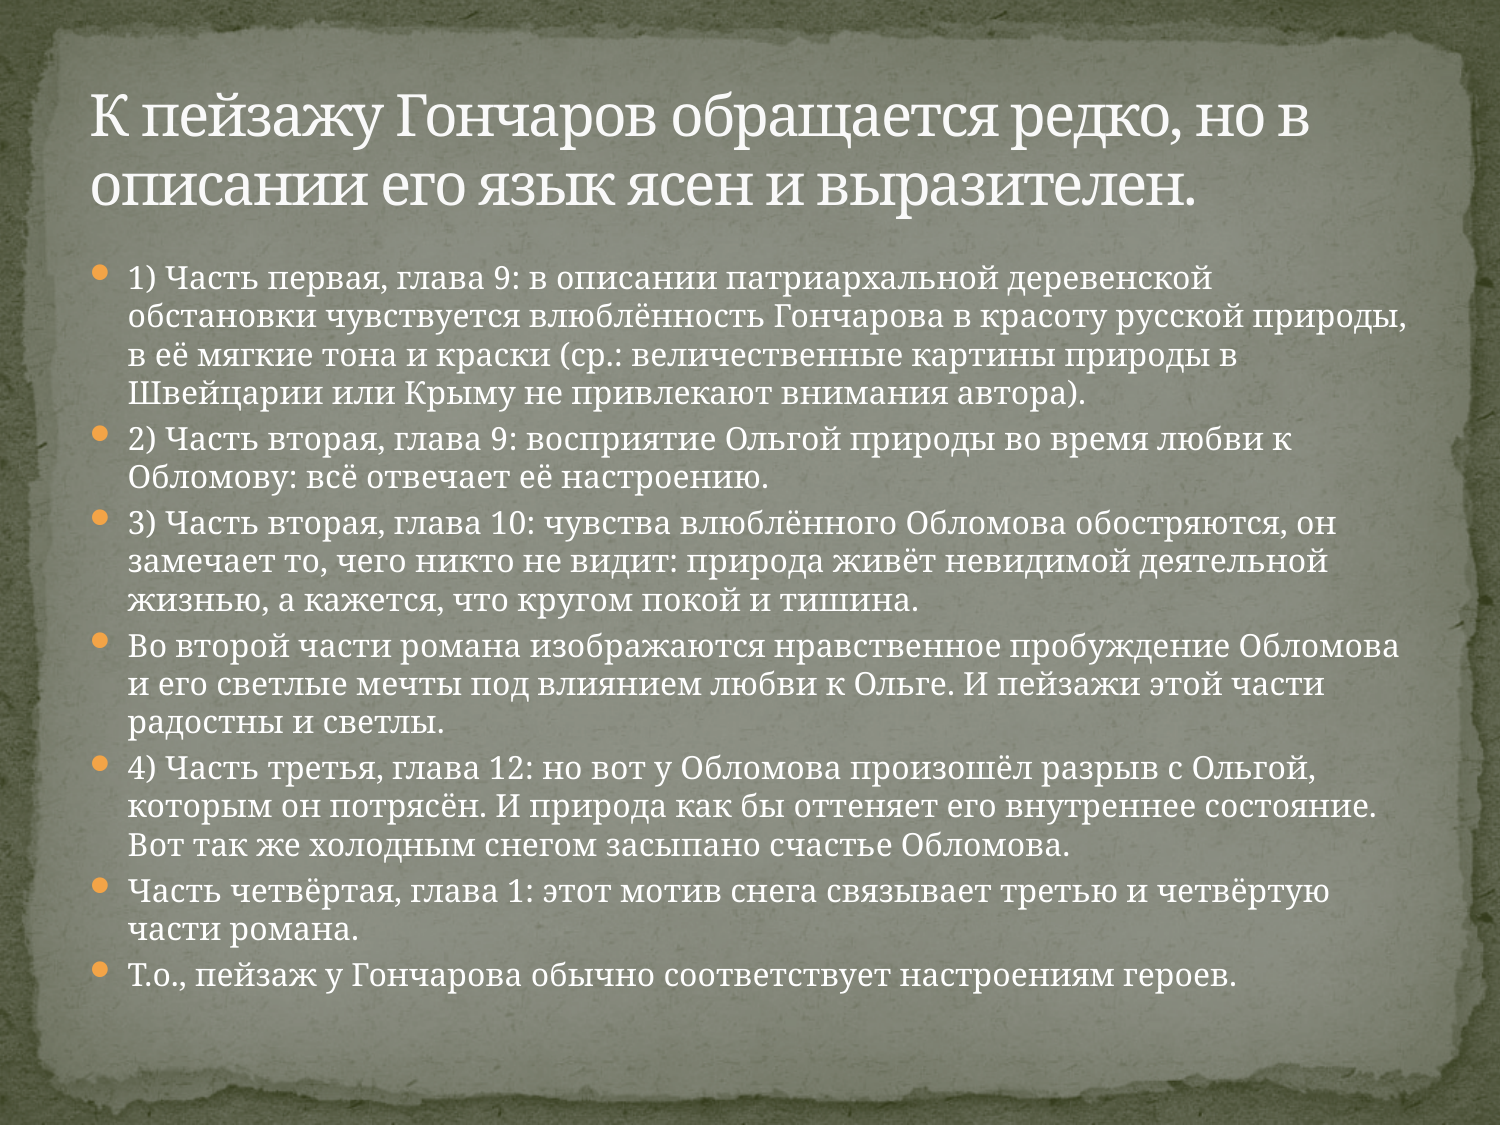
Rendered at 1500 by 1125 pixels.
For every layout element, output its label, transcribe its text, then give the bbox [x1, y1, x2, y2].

list 1) Часть первая, глава 9: в описании патриархальной деревенской обстановки чувствуется влюблённость Гончарова в красоту русской природы, в её мягкие тона и краски (ср.: величественные картины природы в Швейцарии или Крыму не привлекают внимания автора). 2) Часть вторая, глава 9: восприятие Ольгой природы во время любви к Обломову: всё отвечает её настроению. 3) Часть вторая, глава 10: чувства влюблённого Обломова обостряются, он замечает то, чего никто не видит: природа живёт невидимой деятельной жизнью, а кажется, что кругом покой и тишина. Во второй части романа изображаются нравственное пробуждение Обломова и его светлые мечты под влиянием любви к Ольге. И пейзажи этой части радостны и светлы. 4) Часть третья, глава 12: но вот у Обломова произошёл разрыв с Ольгой, которым он потрясён. И природа как бы оттеняет его внутреннее состояние. Вот так же холодным снегом засыпано счастье Обломова. Часть четвёртая, глава 1: этот мотив снега связывает третью и четвёртую части романа. Т.о., пейзаж у Гончарова обычно соответствует настроениям героев. [75, 249, 1425, 1000]
title К пейзажу Гончаров обращается редко, но в описании его язык ясен и выразителен. [74, 24, 1425, 225]
